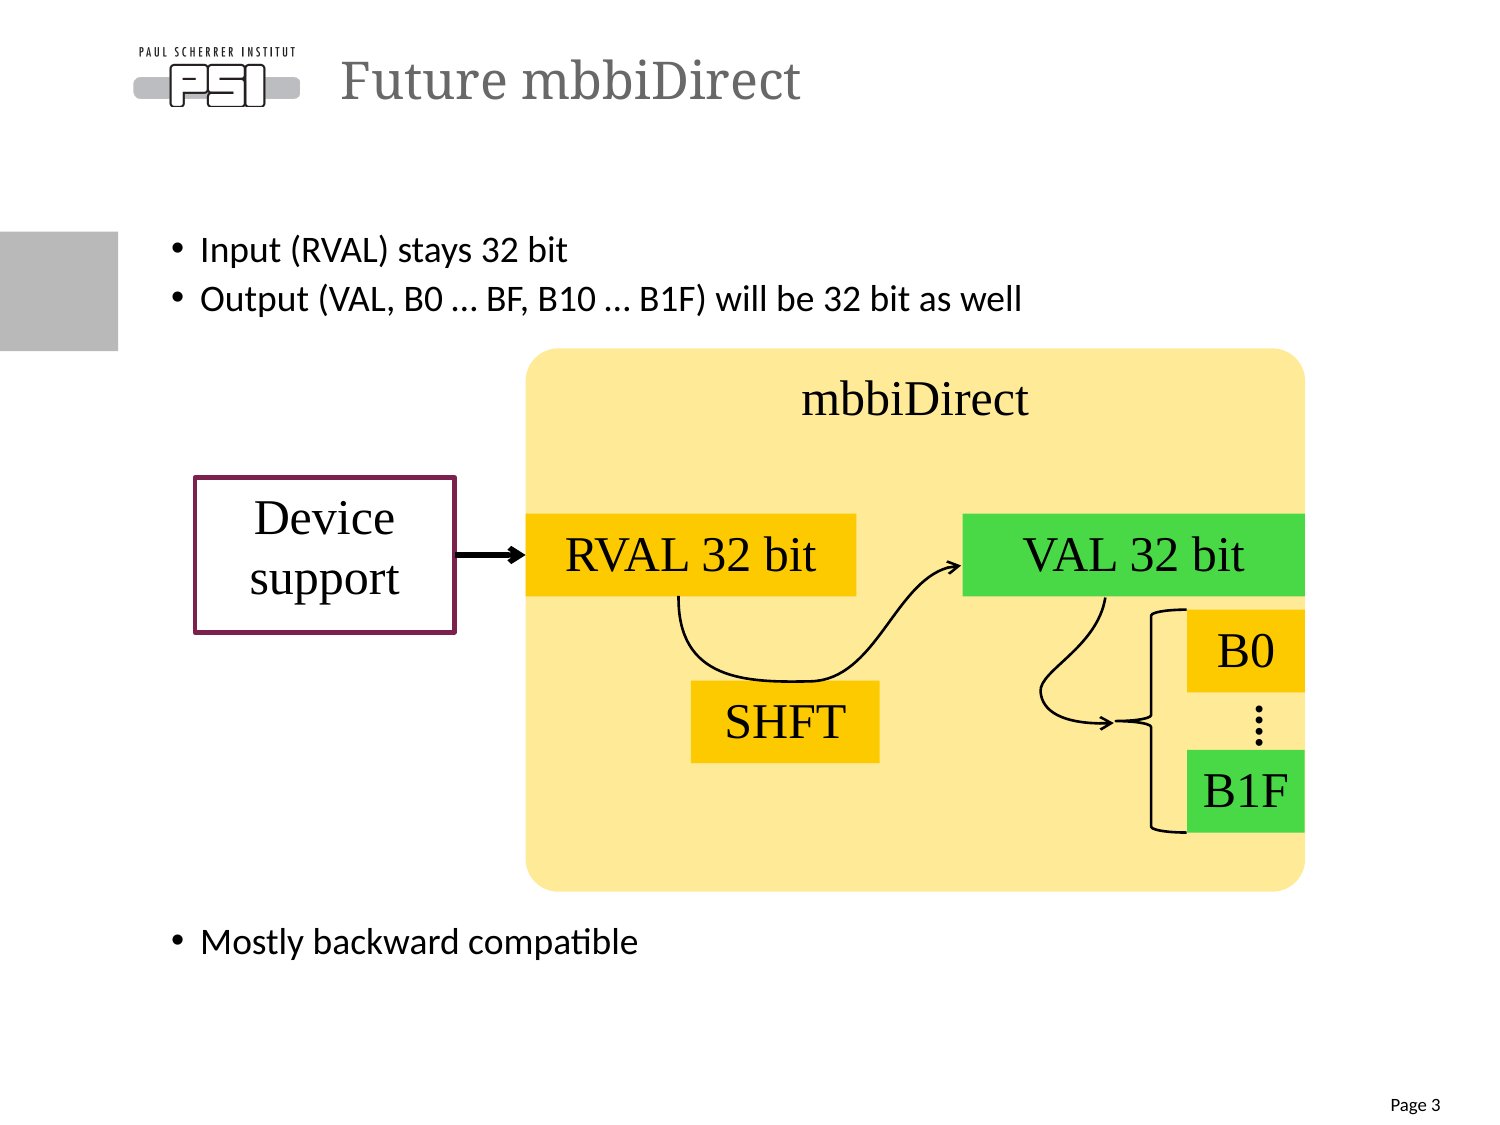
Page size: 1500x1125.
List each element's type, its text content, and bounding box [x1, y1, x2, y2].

text_box Device support [193, 475, 457, 635]
list Input (RVAL) stays 32 bit Output (VAL, B0 … BF, B10 … B1F) will be 32 bit as well Mostly backward compatible [171, 220, 1442, 988]
slide_number Page 3 [1346, 1092, 1441, 1125]
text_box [525, 348, 1306, 892]
title Future mbbiDirect [340, 47, 1442, 132]
